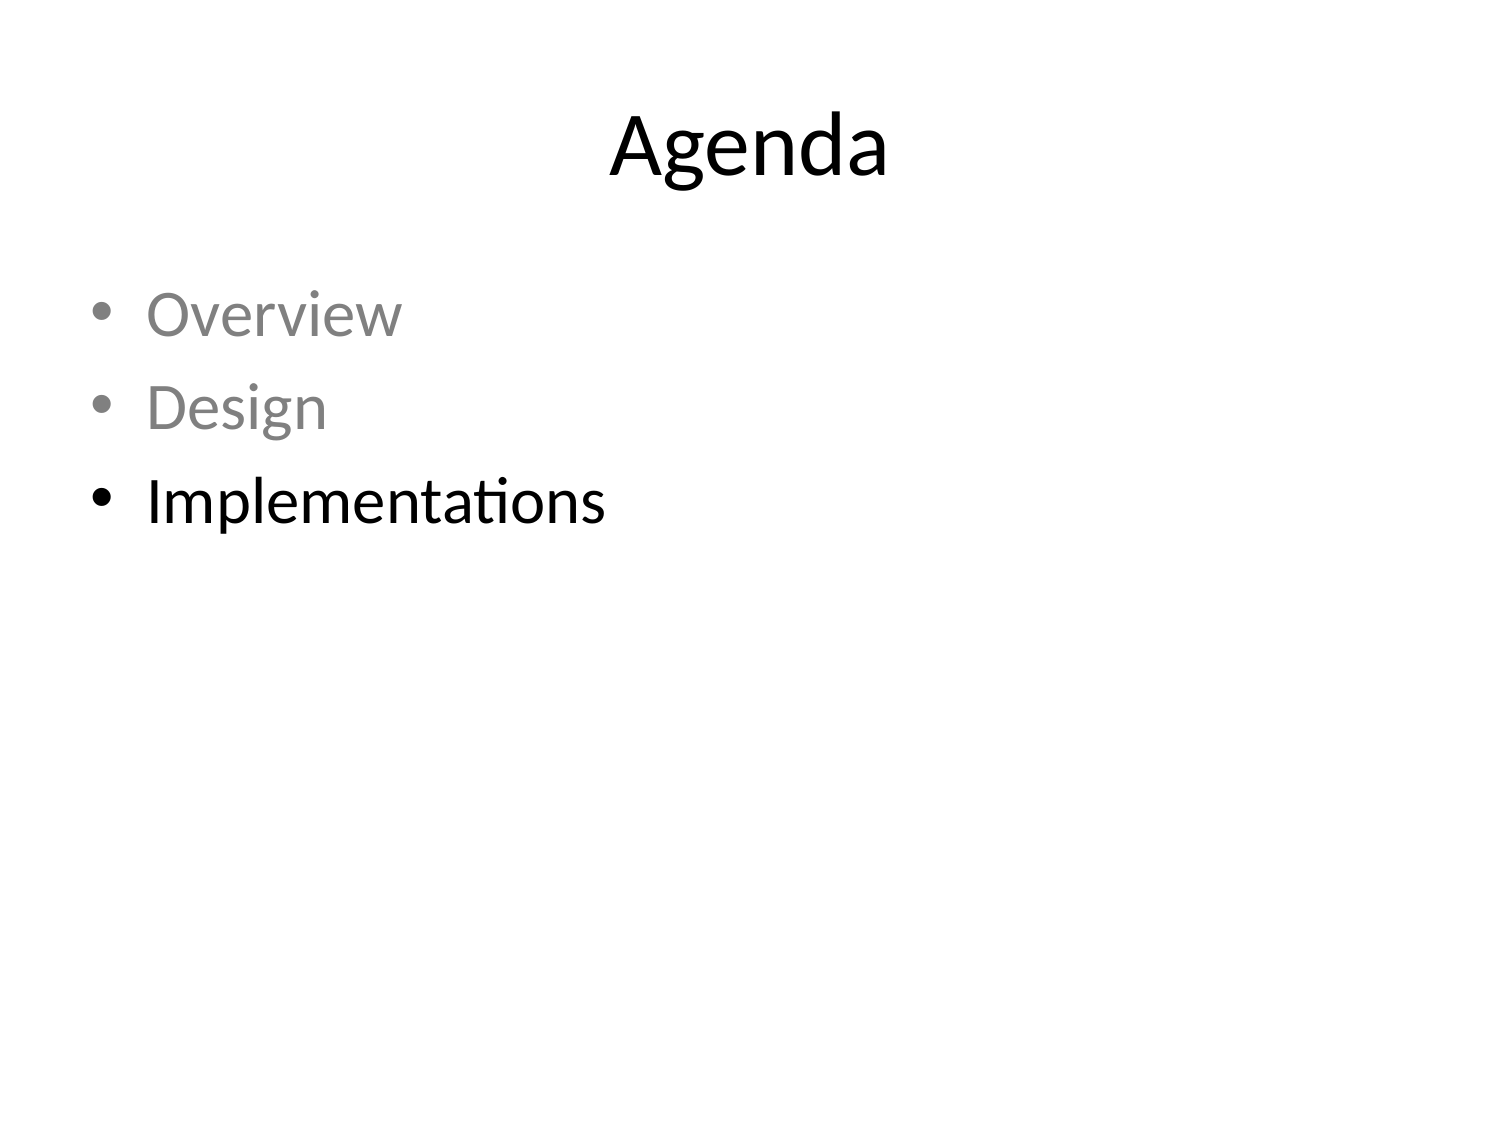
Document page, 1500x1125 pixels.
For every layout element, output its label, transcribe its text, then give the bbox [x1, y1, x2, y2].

list Overview Design Implementations [75, 262, 1425, 1005]
title Agenda [75, 45, 1425, 233]
